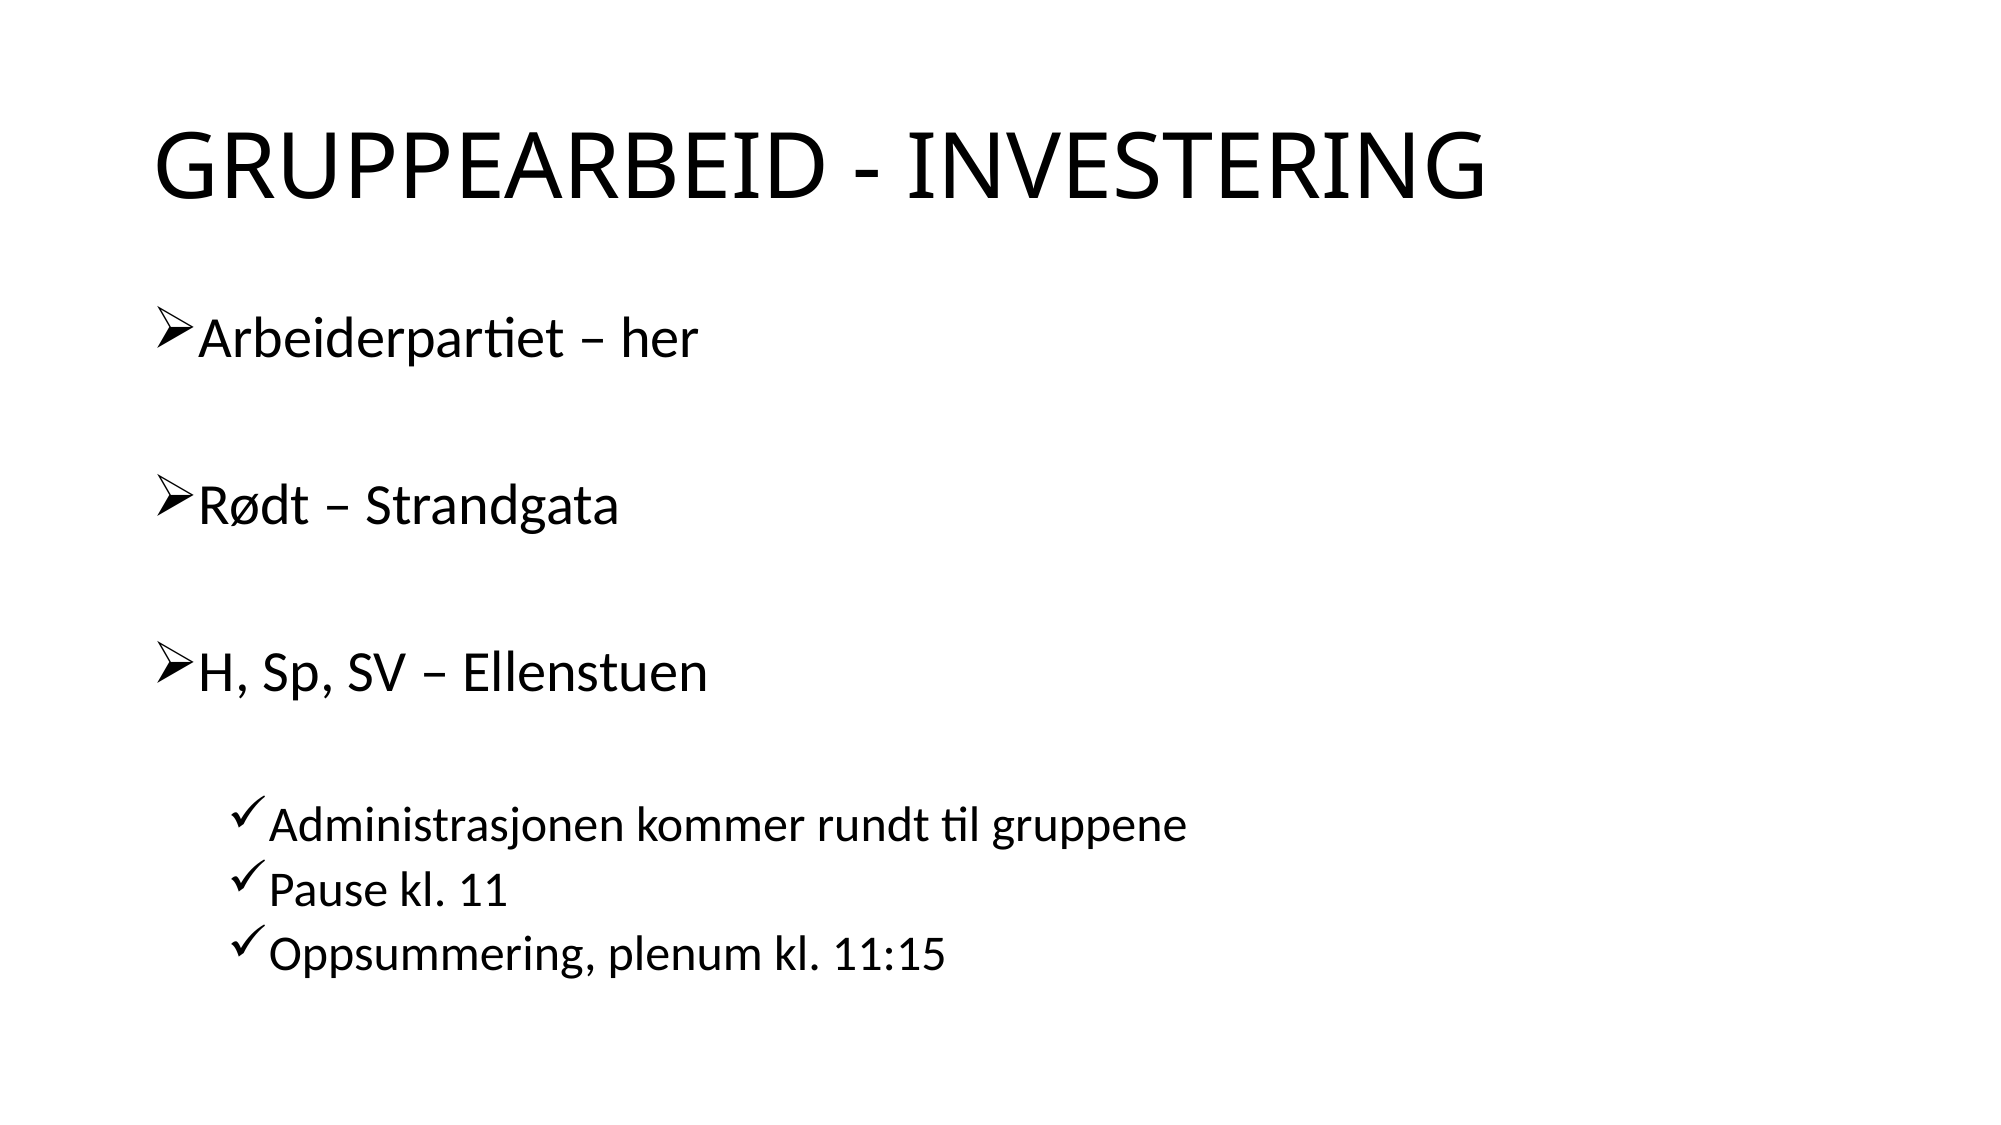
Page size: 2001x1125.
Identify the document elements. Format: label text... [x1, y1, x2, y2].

title GRUPPEARBEID - INVESTERING [137, 59, 1863, 278]
list Arbeiderpartiet – her Rødt – Strandgata H, Sp, SV – Ellenstuen Administrasjonen kommer rundt til gruppene Pause kl. 11 Oppsummering, plenum kl. 11:15 [137, 299, 1863, 1014]
